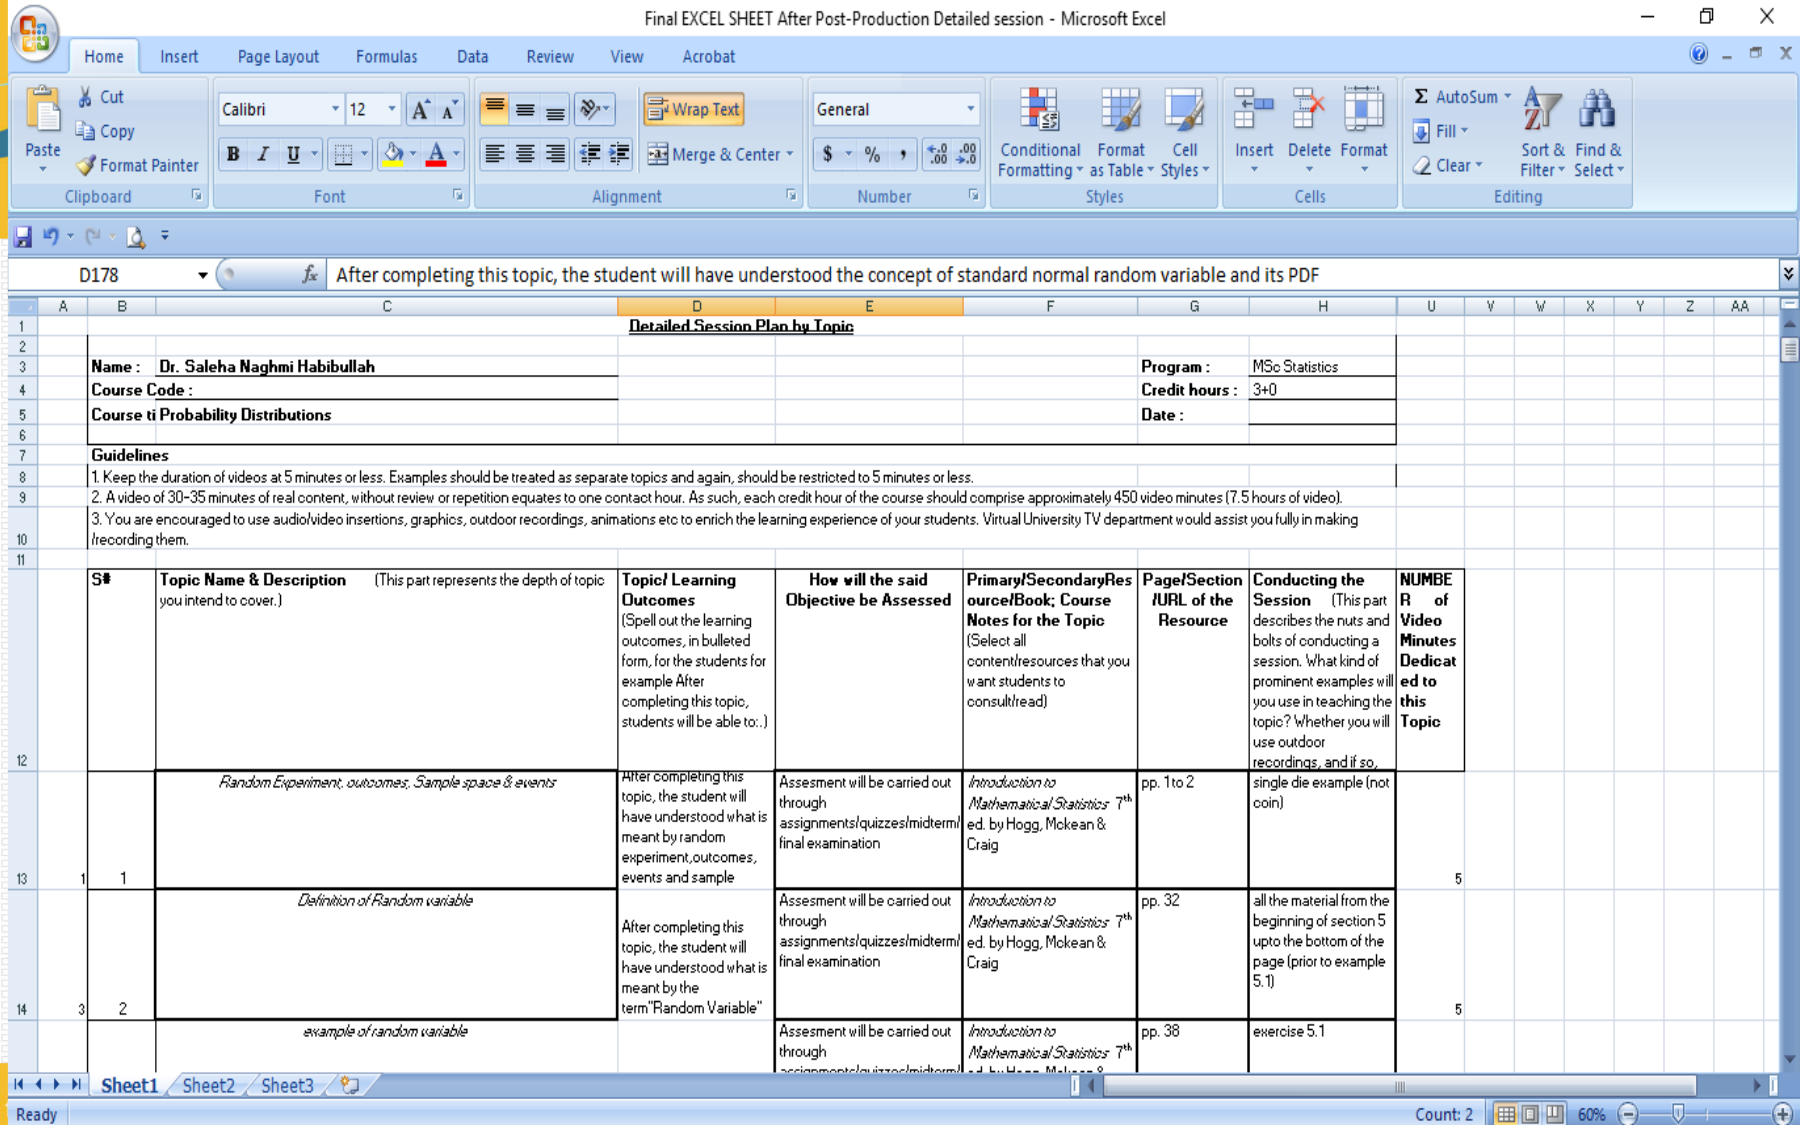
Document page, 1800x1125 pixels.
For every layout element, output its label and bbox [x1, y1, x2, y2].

picture [0, 0, 7, 1125]
list [7, 0, 1800, 1125]
